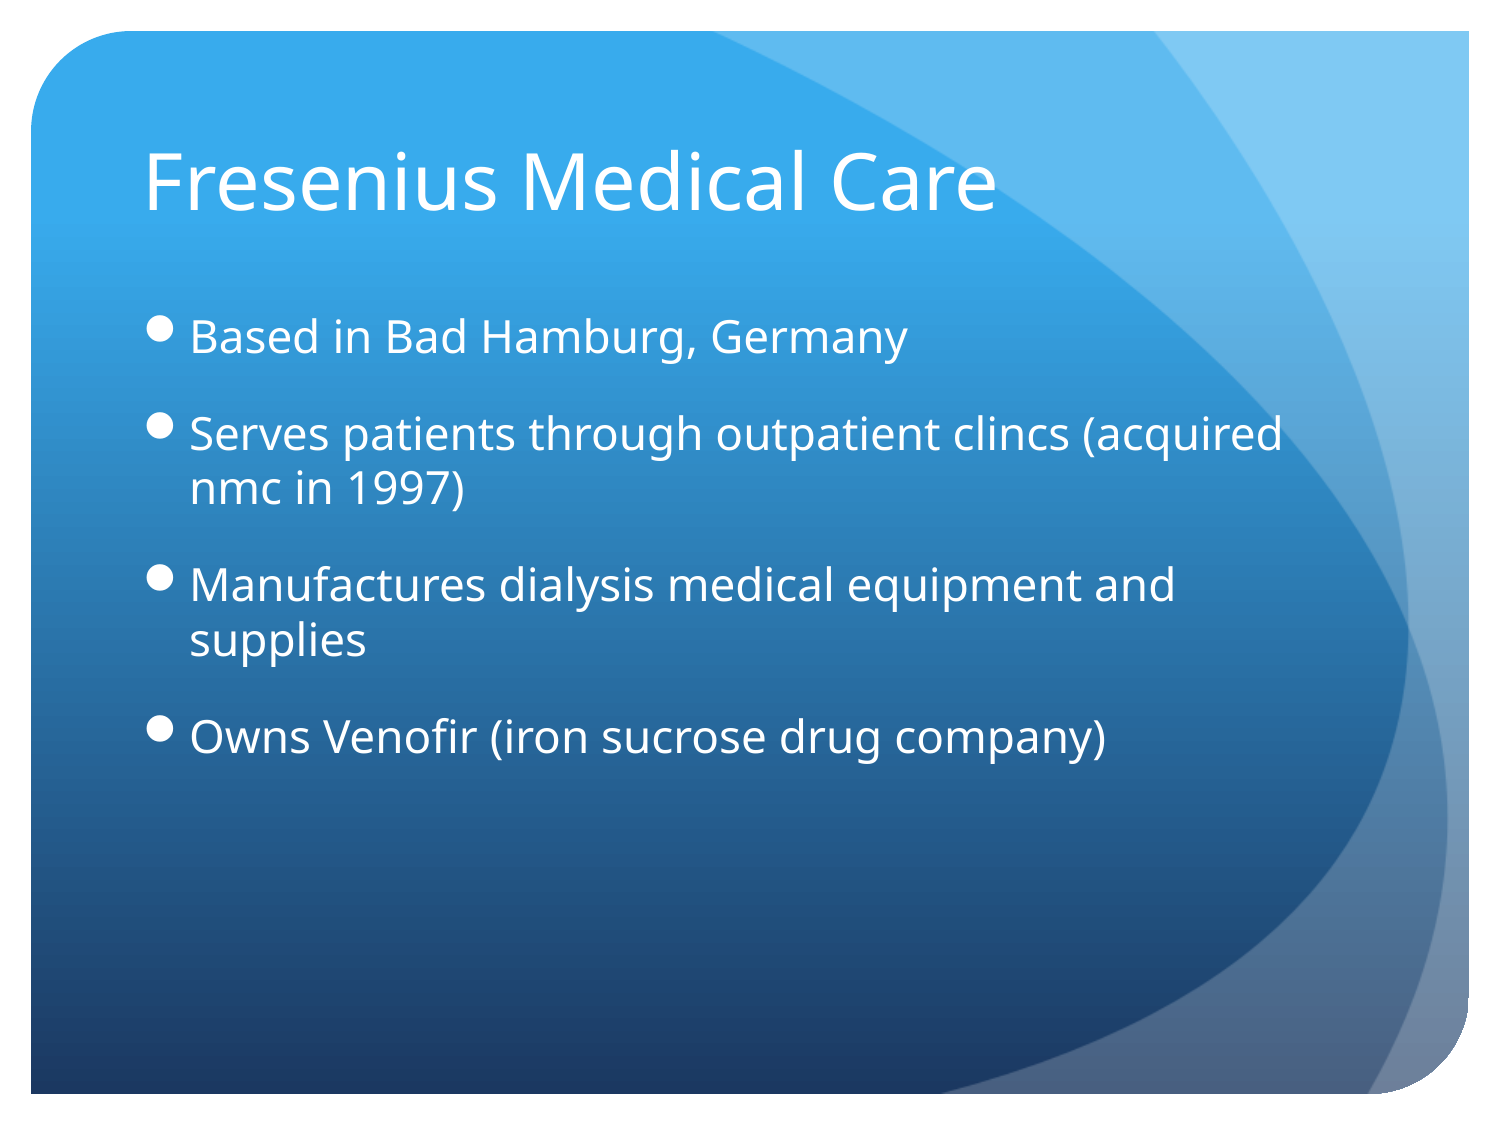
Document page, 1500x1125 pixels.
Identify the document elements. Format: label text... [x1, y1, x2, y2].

list Based in Bad Hamburg, Germany Serves patients through outpatient clincs (acquired nmc in 1997) Manufactures dialysis medical equipment and supplies Owns Venofir (iron sucrose drug company) [127, 299, 1372, 991]
picture [24, 30, 1473, 1094]
title Fresenius Medical Care [127, 62, 1372, 234]
